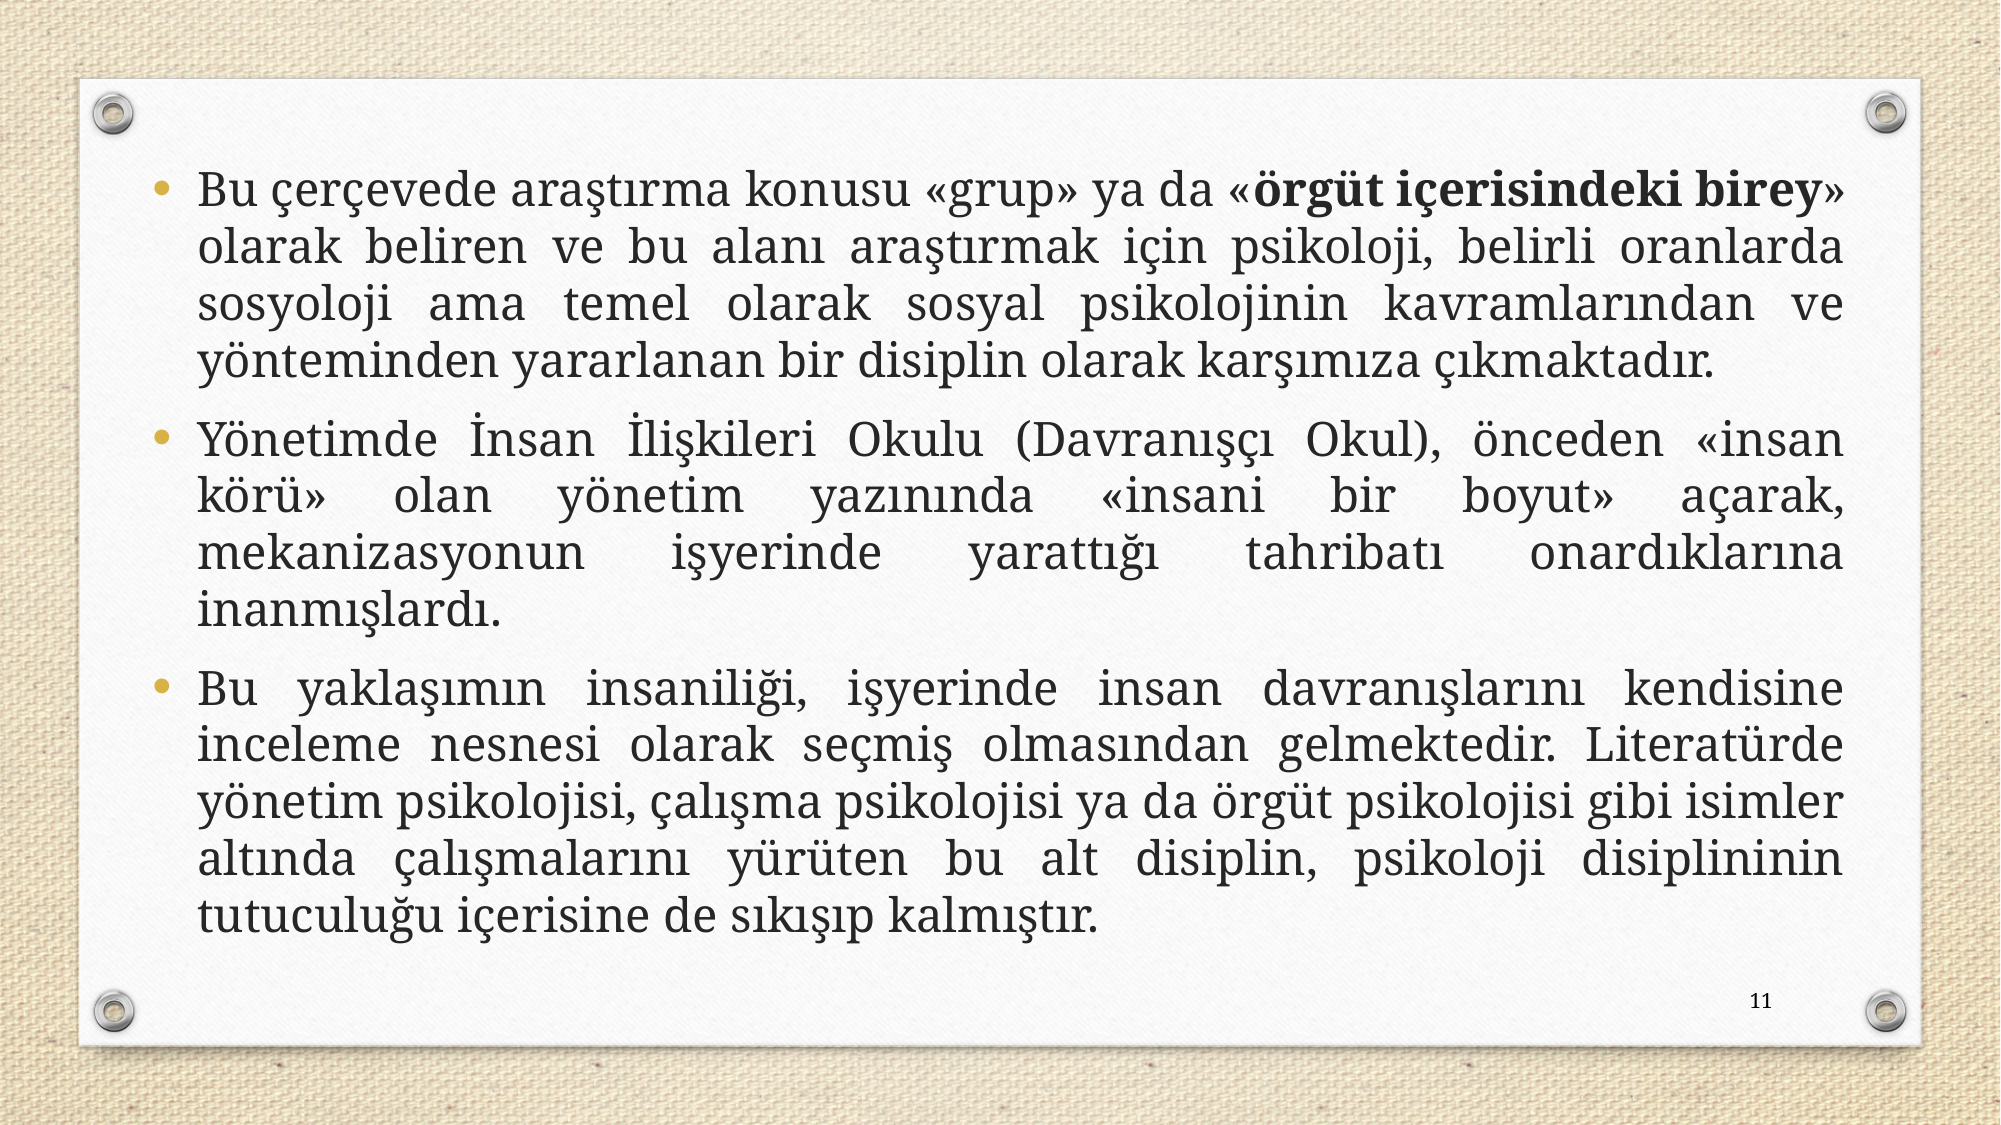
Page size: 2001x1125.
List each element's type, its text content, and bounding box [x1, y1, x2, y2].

picture [0, 0, 2001, 1125]
list Bu çerçevede araştırma konusu «grup» ya da «örgüt içerisindeki birey» olarak beliren ve bu alanı araştırmak için psikoloji, belirli oranlarda sosyoloji ama temel olarak sosyal psikolojinin kavramlarından ve yönteminden yararlanan bir disiplin olarak karşımıza çıkmaktadır. Yönetimde İnsan İlişkileri Okulu (Davranışçı Okul), önceden «insan körü» olan yönetim yazınında «insani bir boyut» açarak, mekanizasyonun işyerinde yarattığı tahribatı onardıklarına inanmışlardı. Bu yaklaşımın insaniliği, işyerinde insan davranışlarını kendisine inceleme nesnesi olarak seçmiş olmasından gelmektedir. Literatürde yönetim psikolojisi, çalışma psikolojisi ya da örgüt psikolojisi gibi isimler altında çalışmalarını yürüten bu alt disiplin, psikoloji disiplininin tutuculuğu içerisine de sıkışıp kalmıştır. [137, 151, 1863, 1014]
slide_number 11 [1698, 979, 1788, 1025]
